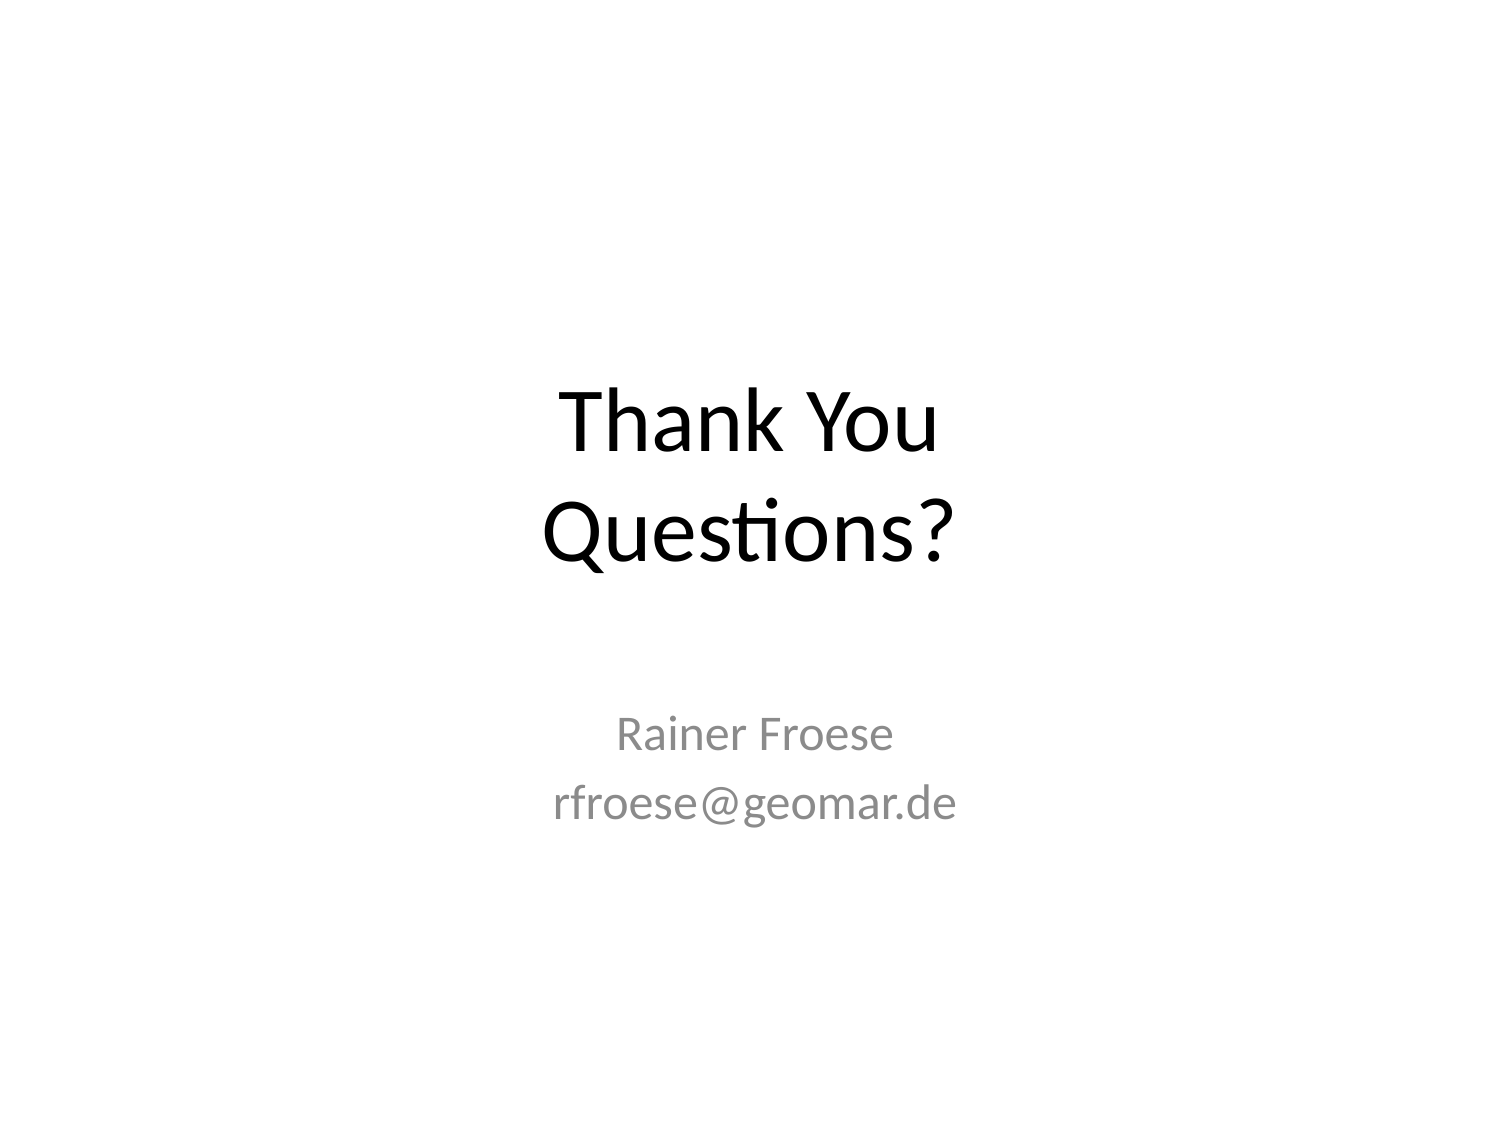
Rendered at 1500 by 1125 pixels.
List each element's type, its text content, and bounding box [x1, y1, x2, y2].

title Thank You Questions? [112, 349, 1388, 591]
subtitle Rainer Froese rfroese@geomar.de [230, 692, 1281, 980]
